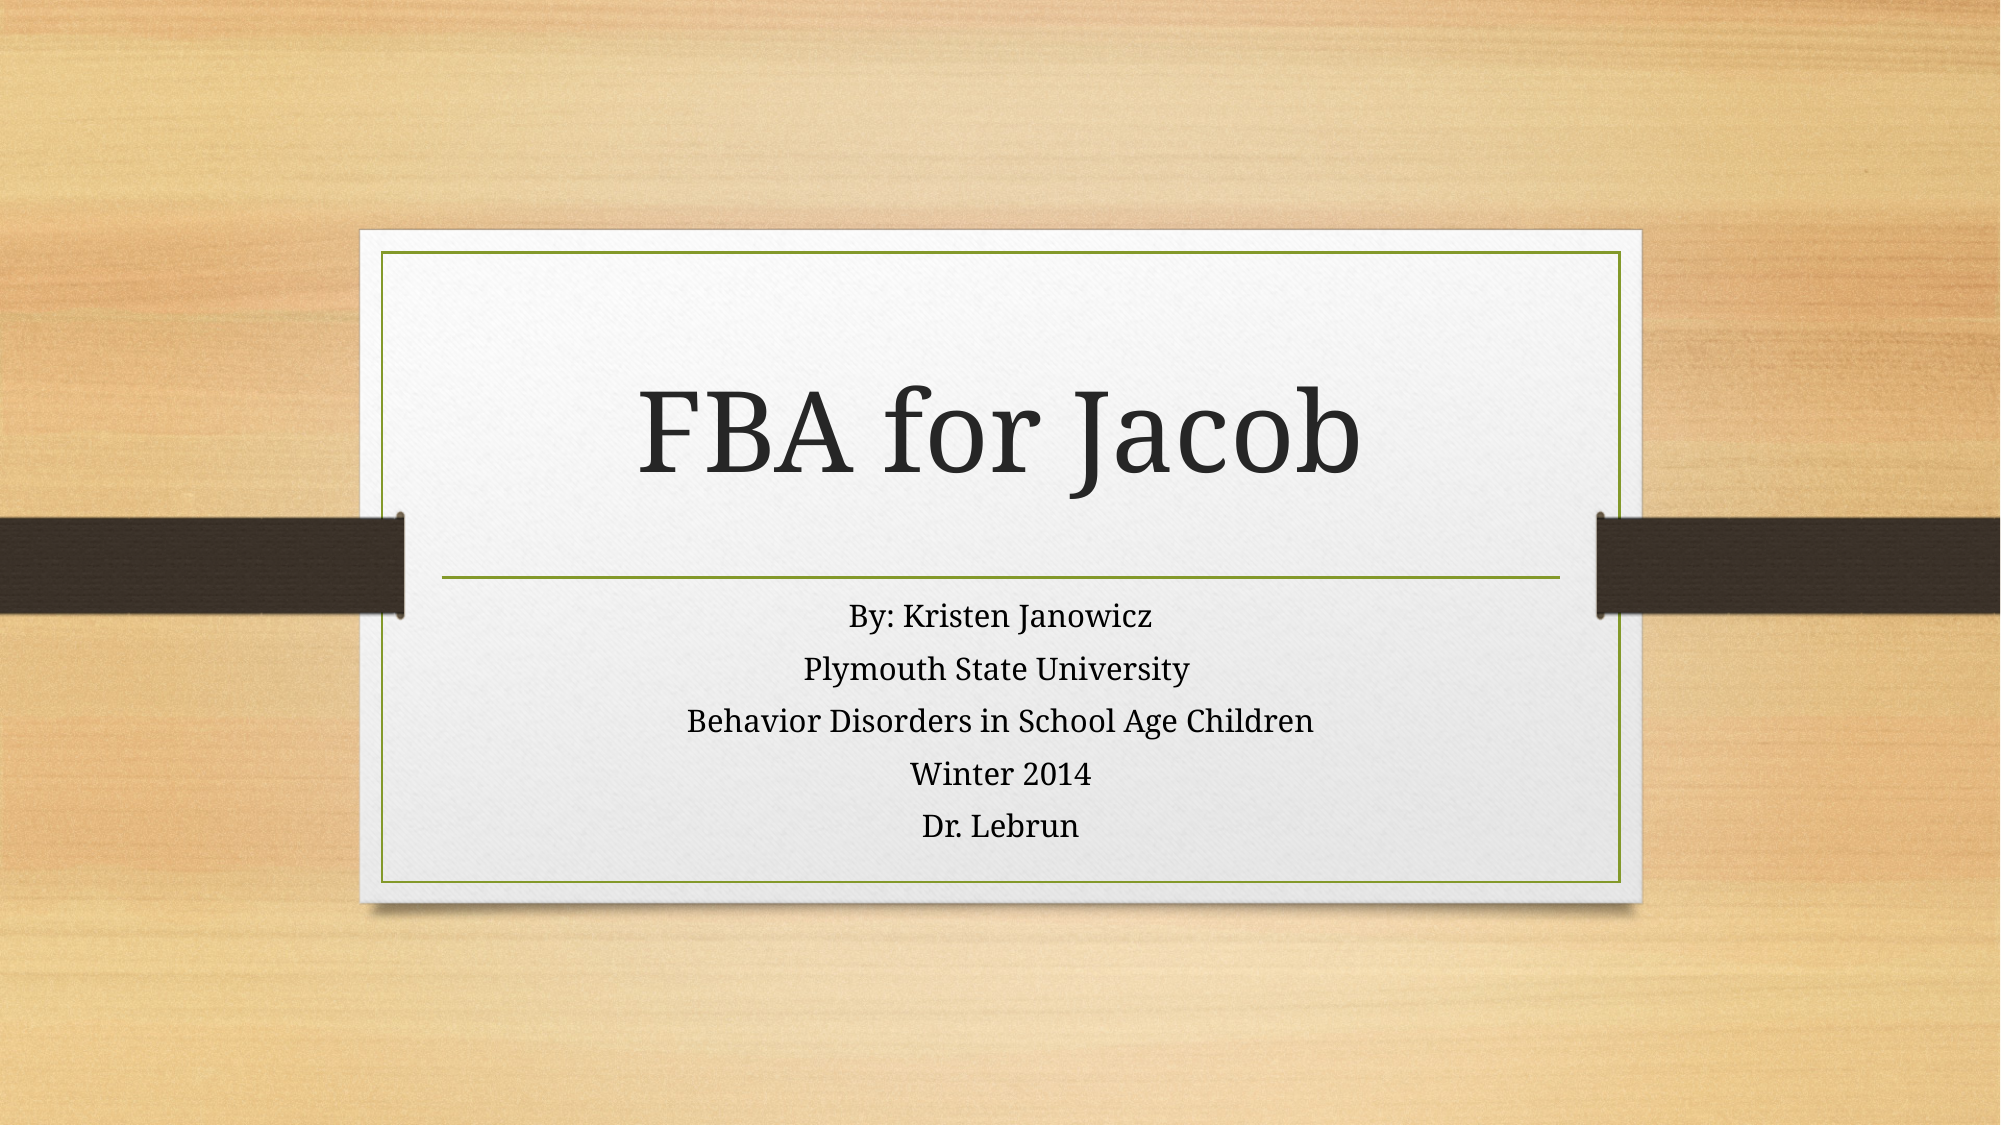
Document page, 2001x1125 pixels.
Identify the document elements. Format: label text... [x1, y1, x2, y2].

subtitle By: Kristen Janowicz Plymouth State University Behavior Disorders in School Age Children Winter 2014 Dr. Lebrun [441, 589, 1560, 854]
title FBA for Jacob [441, 285, 1560, 503]
picture [0, 0, 2001, 1125]
